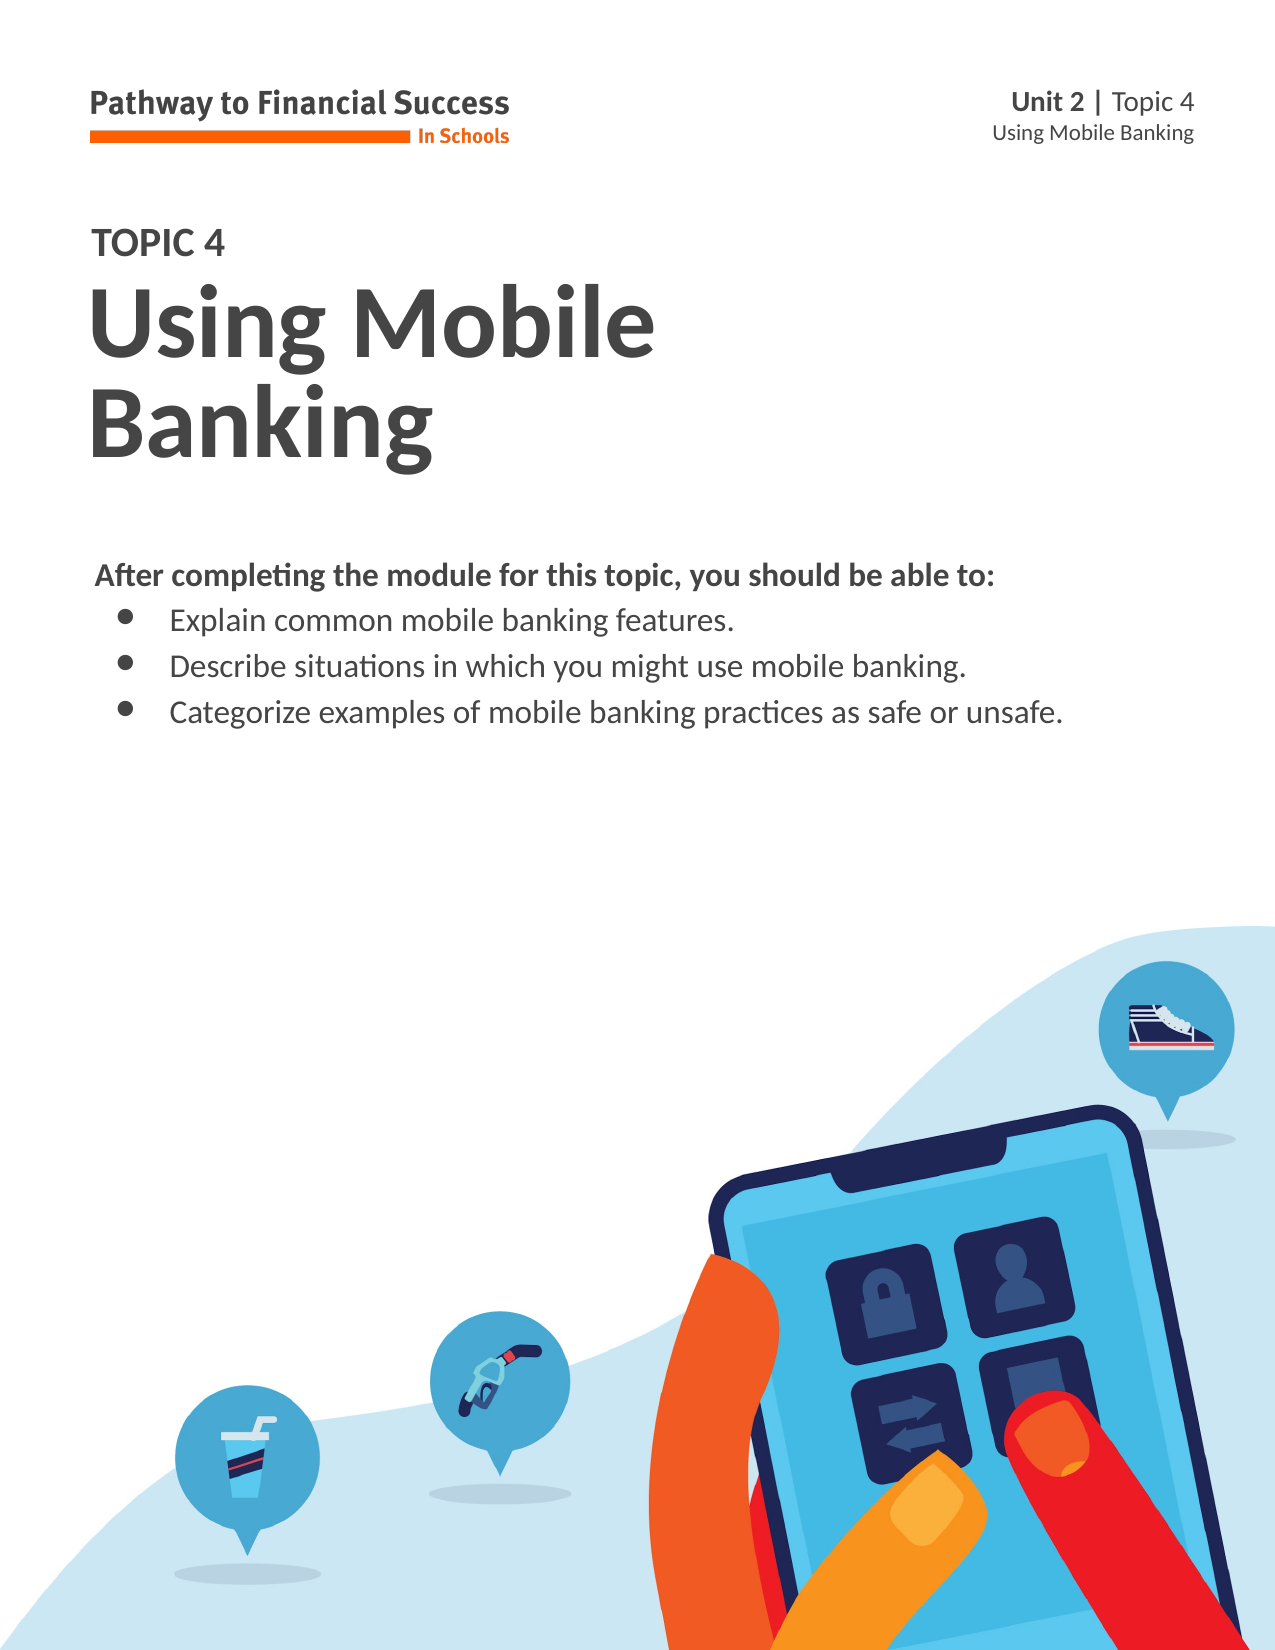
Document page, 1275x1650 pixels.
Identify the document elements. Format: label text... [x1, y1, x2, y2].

title Using Mobile Banking [86, 277, 1000, 532]
list After completing the module for this topic, you should be able to: Explain common mobile banking features. Describe situations in which you might use mobile banking. Categorize examples of mobile banking practices as safe or unsafe. [94, 531, 1182, 994]
picture [0, 926, 1275, 1650]
picture [90, 89, 509, 143]
